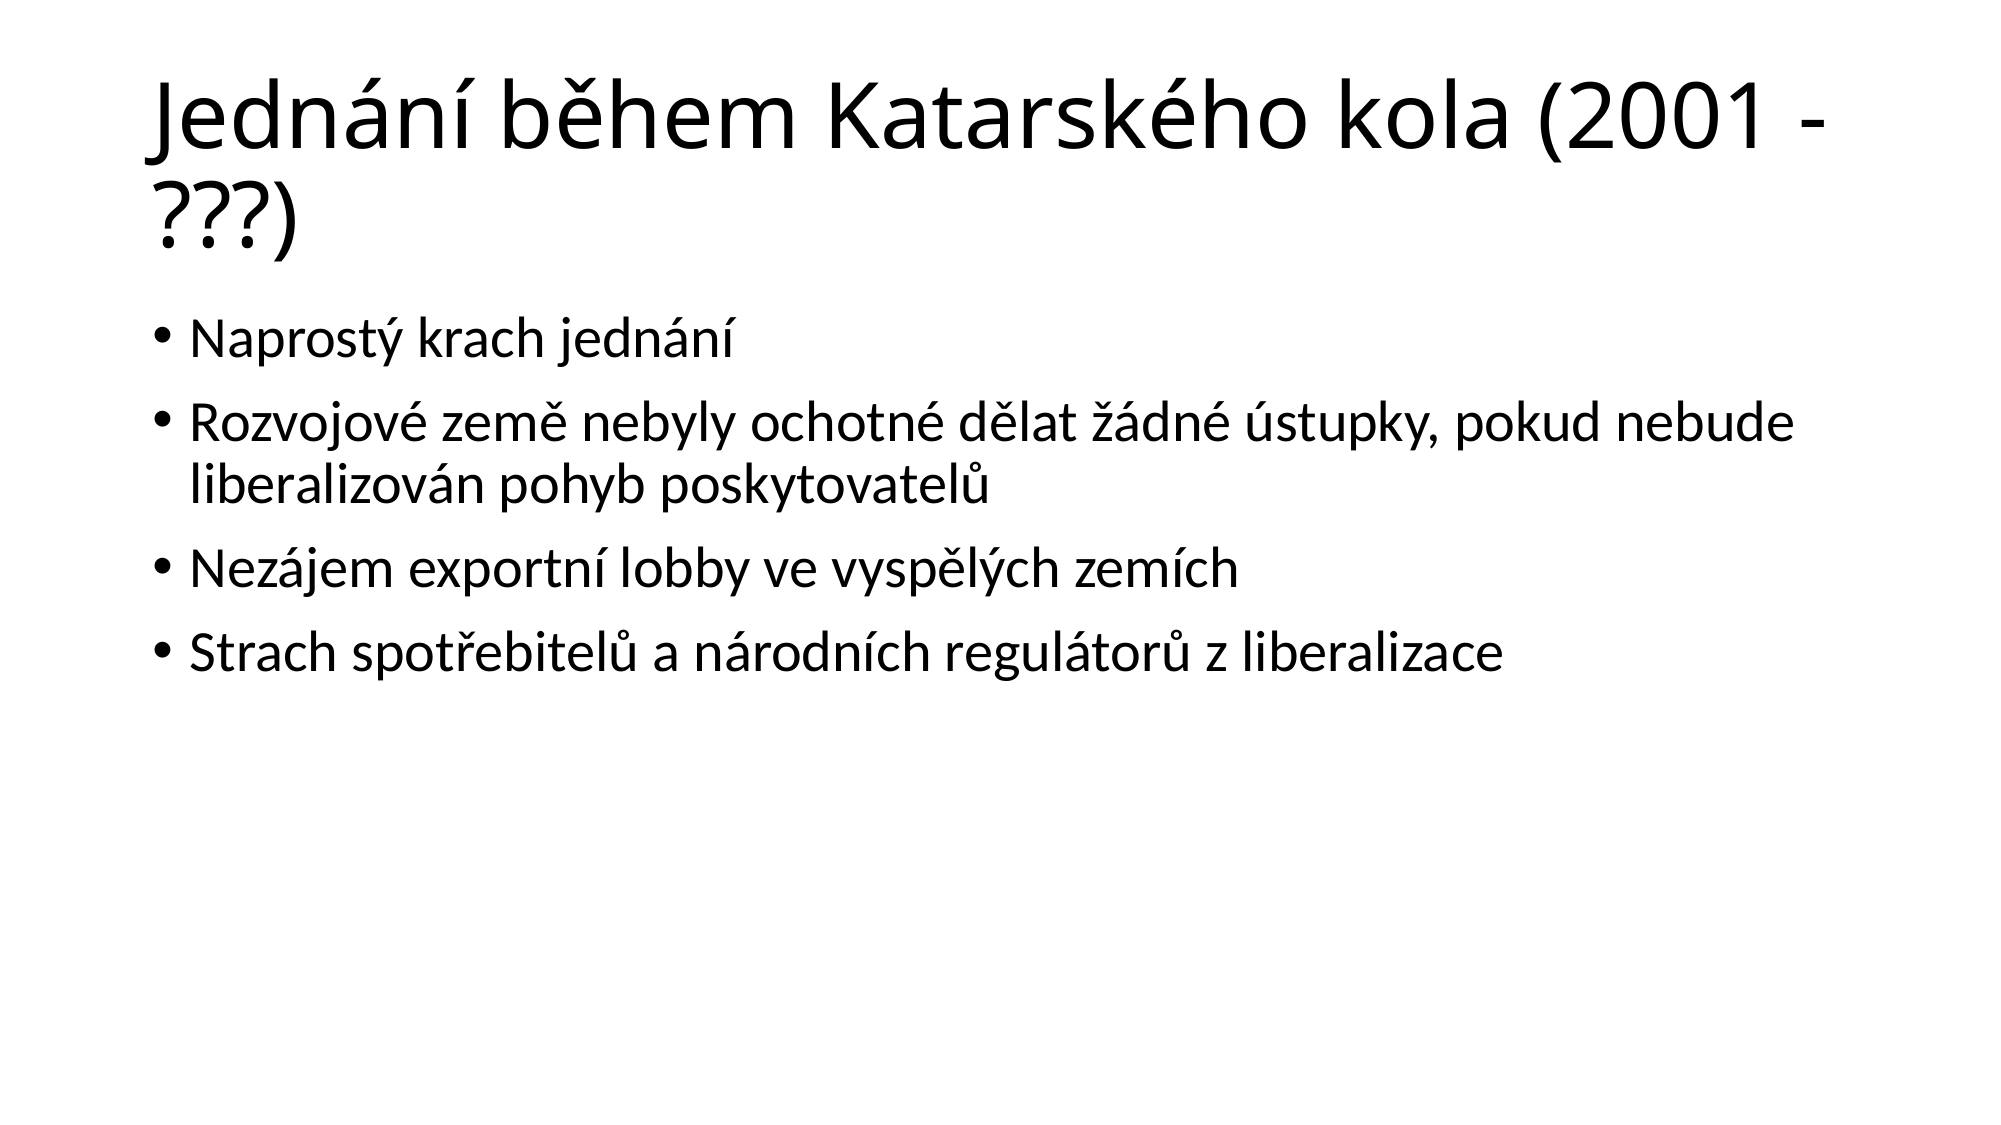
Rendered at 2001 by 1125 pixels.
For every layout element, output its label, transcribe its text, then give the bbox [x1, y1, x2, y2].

list Naprostý krach jednání Rozvojové země nebyly ochotné dělat žádné ústupky, pokud nebude liberalizován pohyb poskytovatelů Nezájem exportní lobby ve vyspělých zemích Strach spotřebitelů a národních regulátorů z liberalizace [137, 299, 1863, 1014]
title Jednání během Katarského kola (2001 - ???) [137, 59, 1863, 278]
